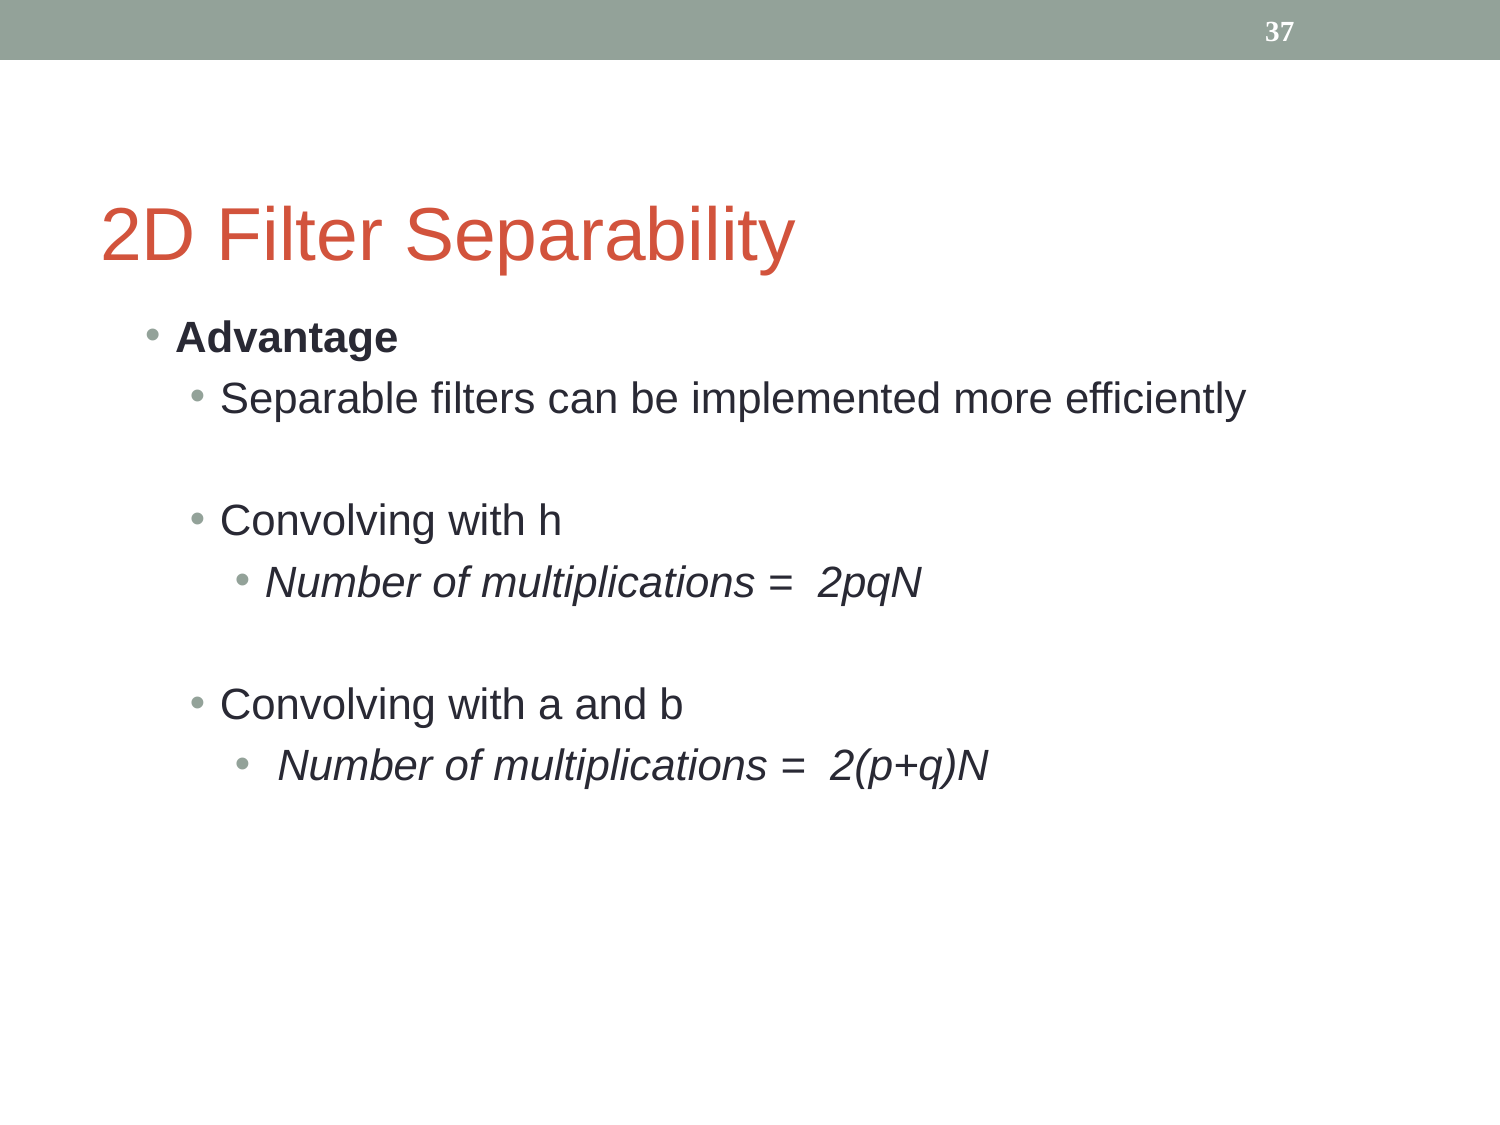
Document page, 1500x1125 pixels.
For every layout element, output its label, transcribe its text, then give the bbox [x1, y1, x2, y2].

text_box ‹#› [1250, 3, 1425, 57]
list Advantage Separable filters can be implemented more efficiently Convolving with h Number of multiplications = 2pqN Convolving with a and b Number of multiplications = 2(p+q)N [85, 300, 1307, 901]
title 2D Filter Separability [85, 185, 1348, 275]
